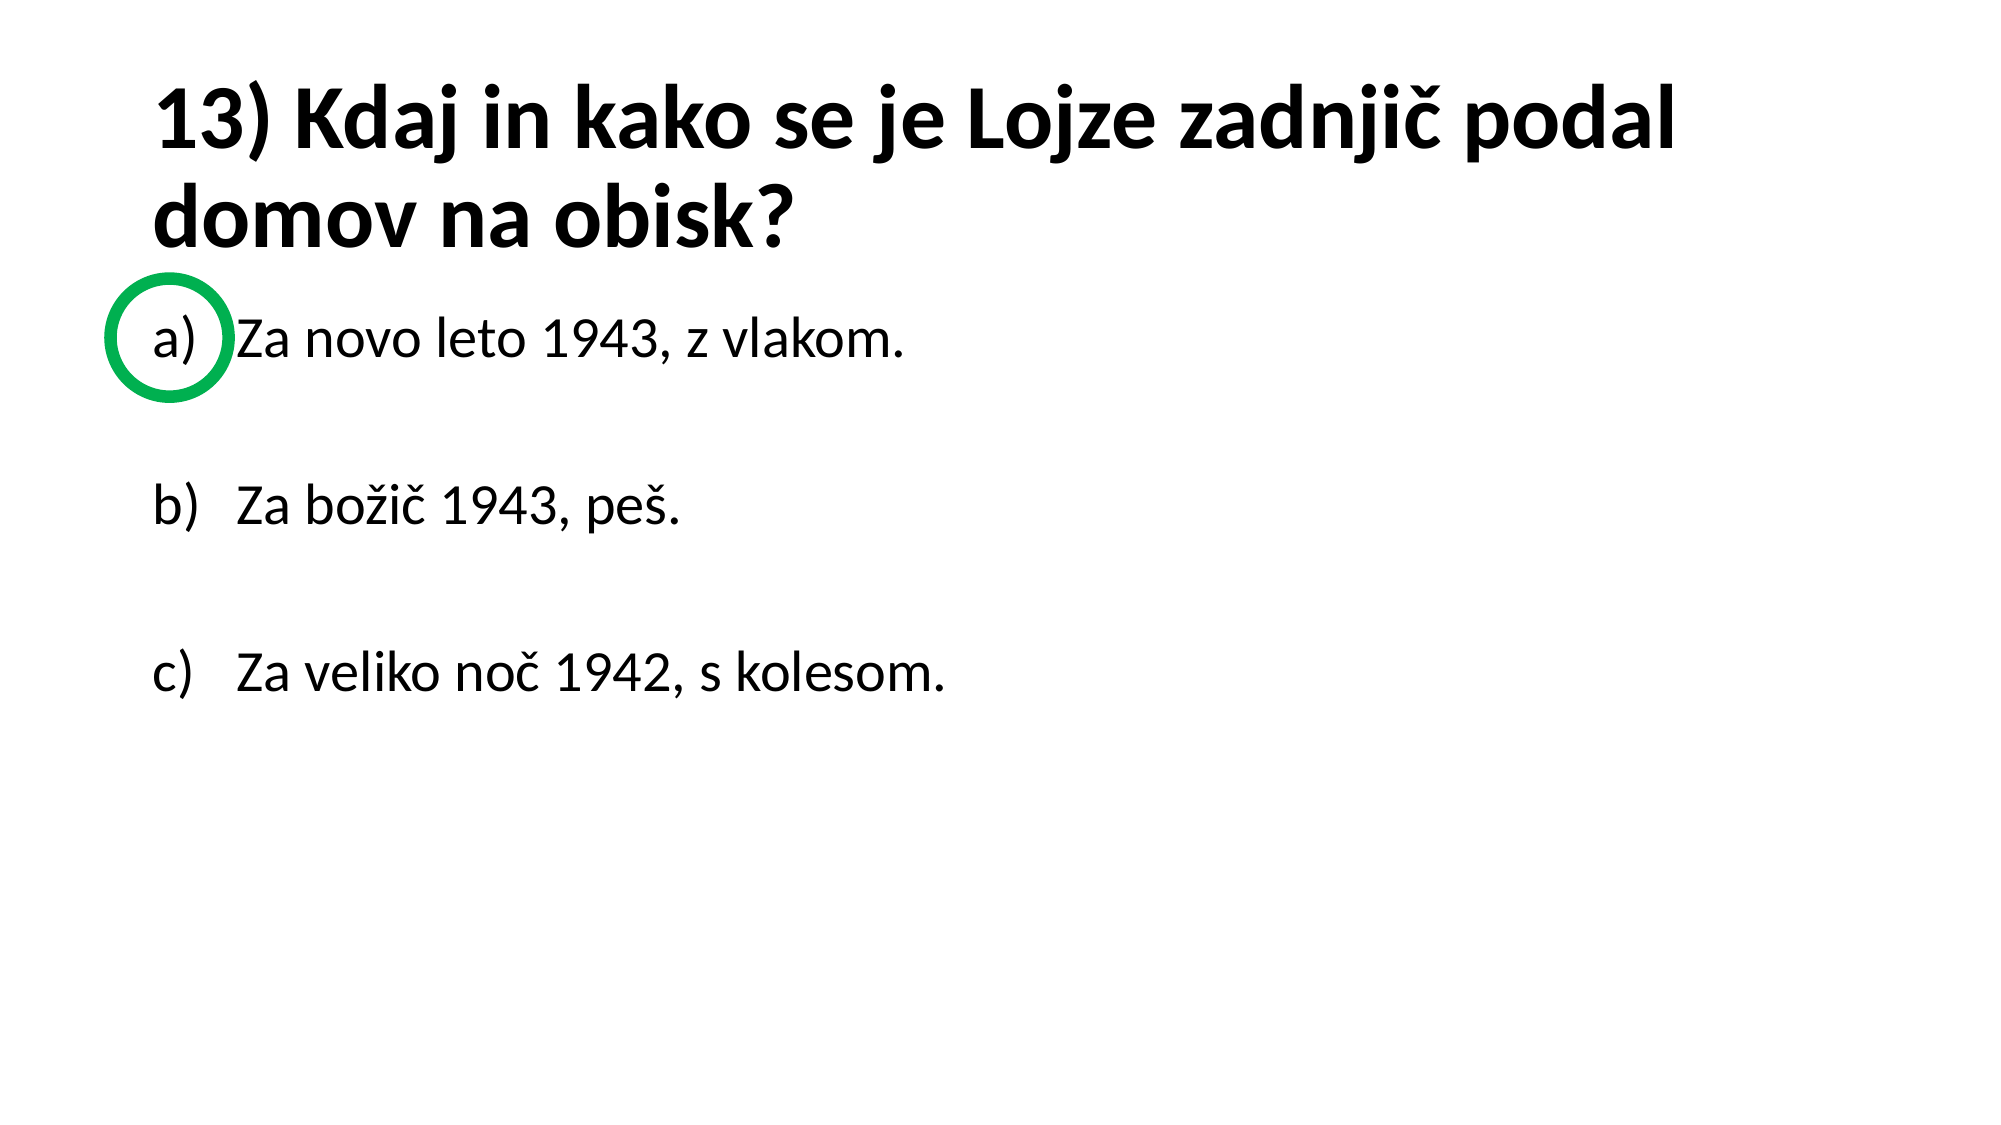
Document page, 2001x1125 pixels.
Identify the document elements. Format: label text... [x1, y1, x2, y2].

text_box [110, 278, 229, 397]
title 13) Kdaj in kako se je Lojze zadnjič podal domov na obisk? [137, 59, 1863, 278]
list Za novo leto 1943, z vlakom. Za božič 1943, peš. Za veliko noč 1942, s kolesom. [137, 299, 1863, 1014]
